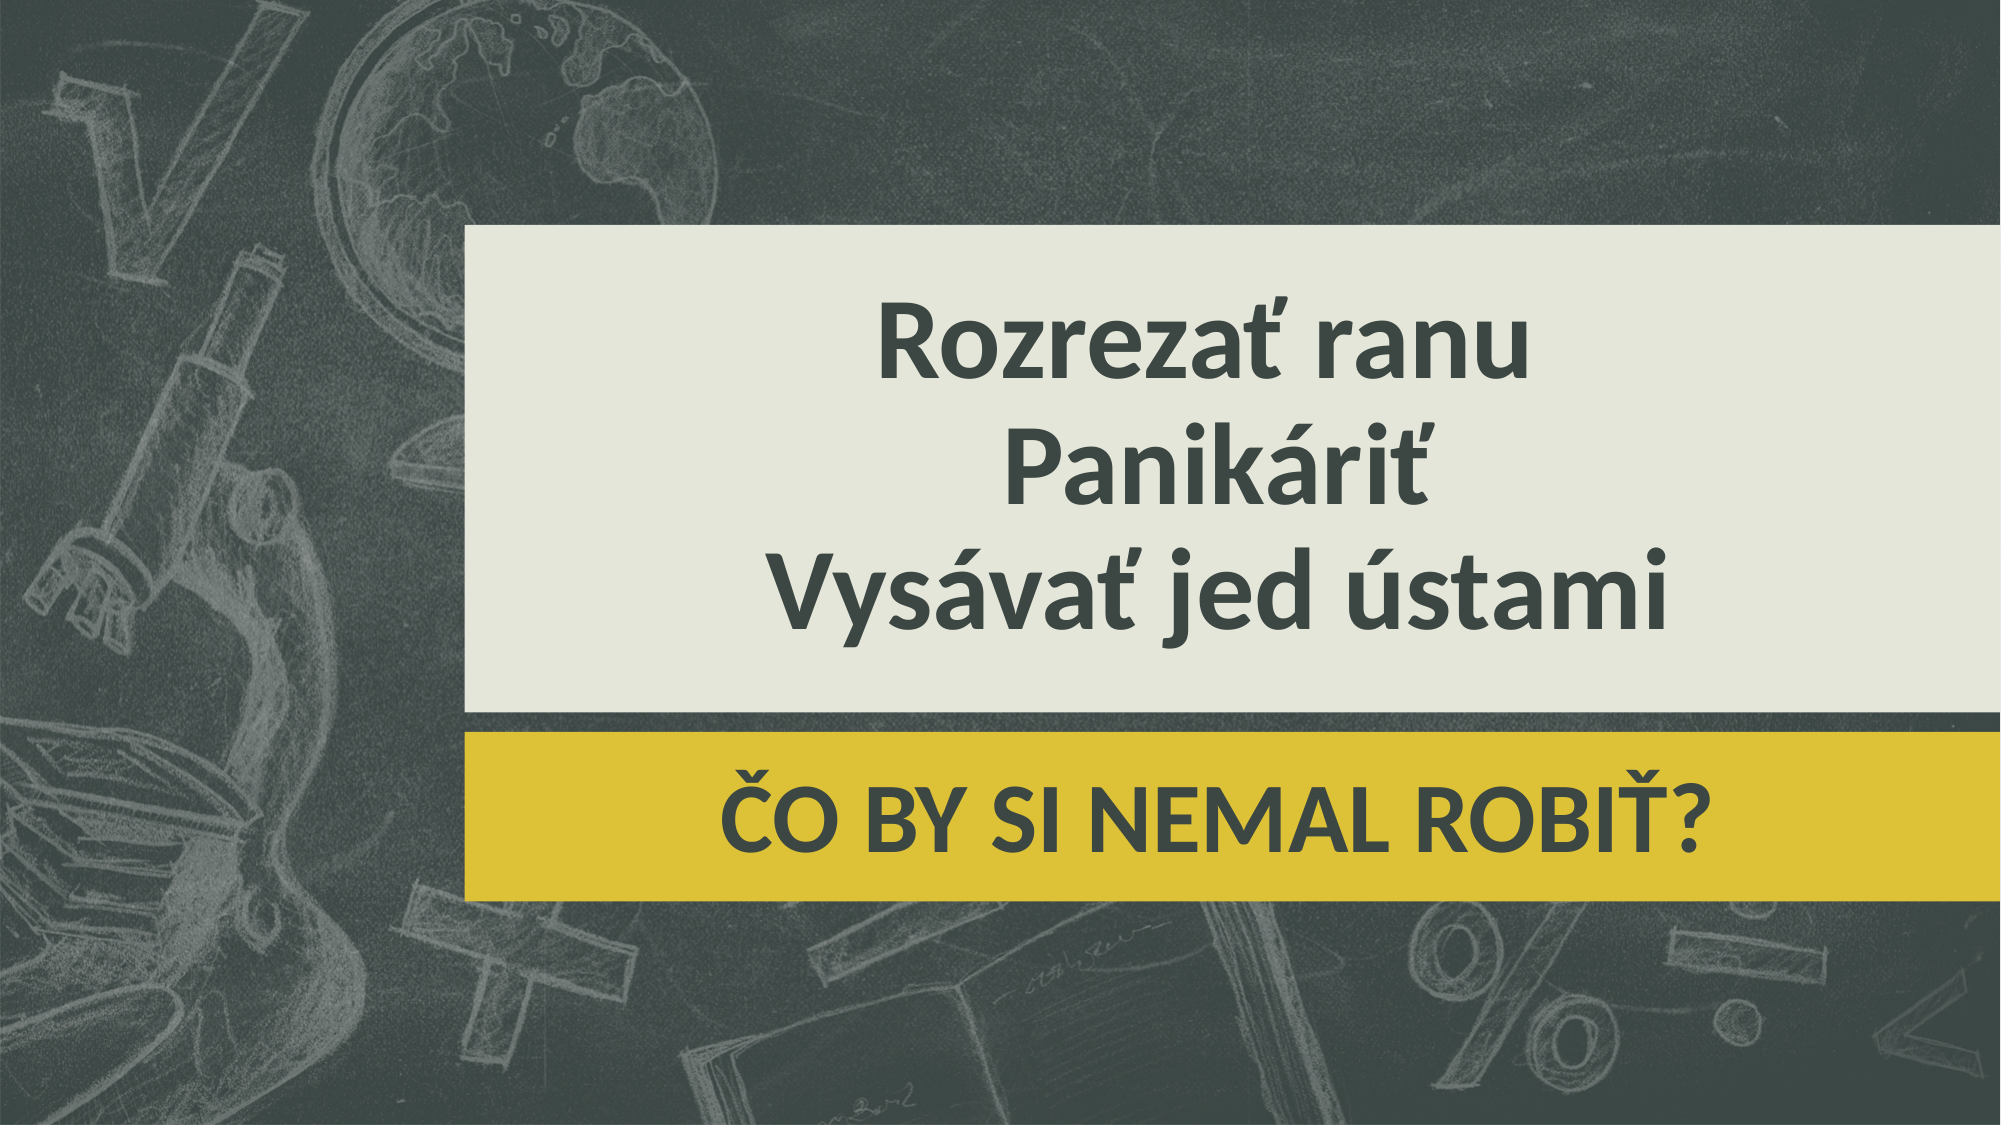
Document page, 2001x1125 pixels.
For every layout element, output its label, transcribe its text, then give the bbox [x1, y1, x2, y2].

picture [0, 0, 2001, 1125]
subtitle ČO BY SI NEMAL ROBIŤ? [520, 744, 1916, 887]
title Rozrezať ranu Panikáriť Vysávať jed ústami [520, 270, 1916, 663]
